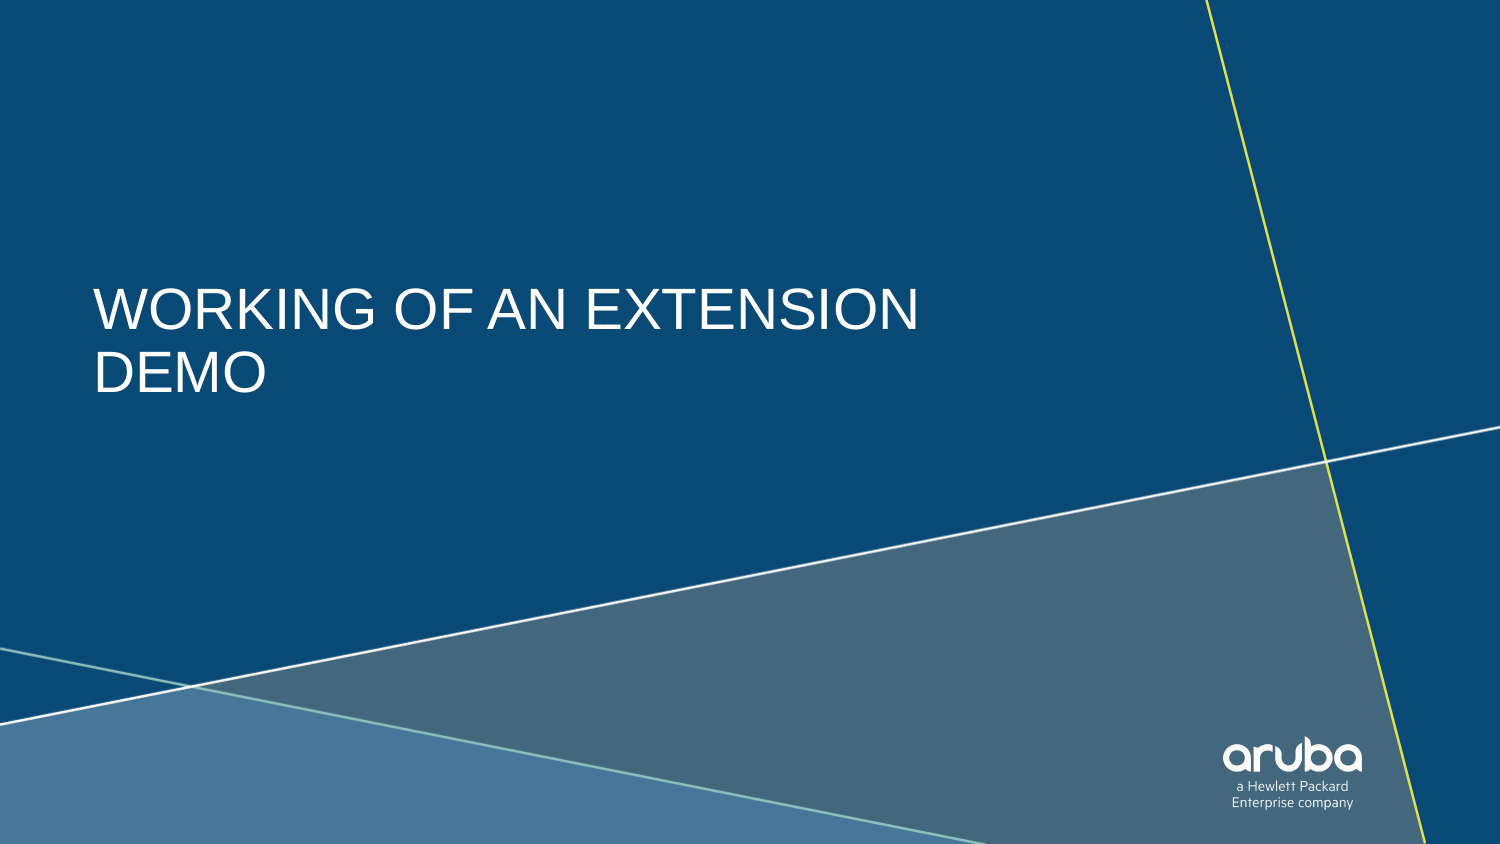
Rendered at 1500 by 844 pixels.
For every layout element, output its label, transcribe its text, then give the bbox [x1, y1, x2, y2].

title WORKING of AN EXTENSION DEMO [78, 271, 1354, 440]
picture [0, 0, 1500, 844]
